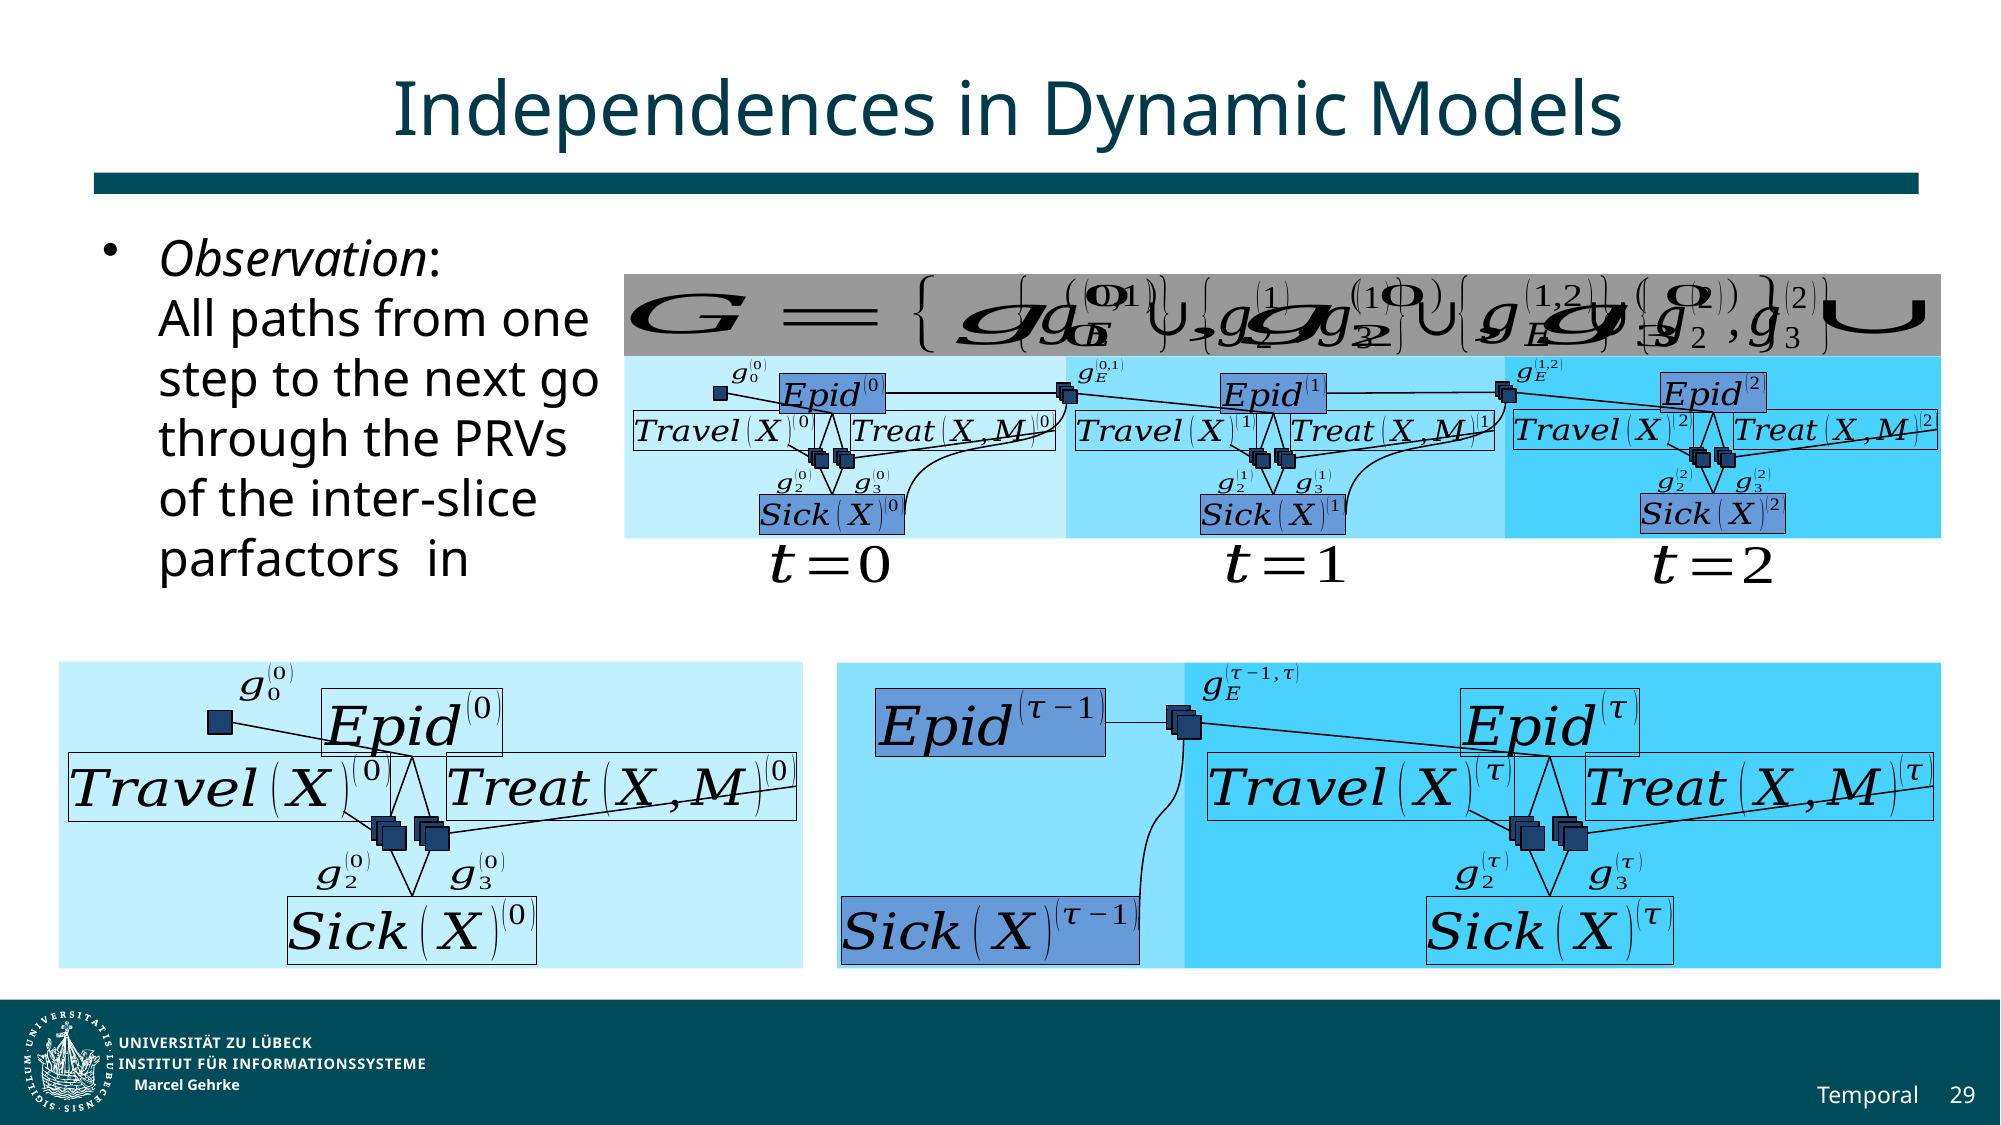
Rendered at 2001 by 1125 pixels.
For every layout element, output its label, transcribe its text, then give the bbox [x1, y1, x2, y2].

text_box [836, 661, 1942, 969]
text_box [1326, 356, 1661, 515]
text_box [1064, 524, 1072, 541]
slide_number 29 [1524, 1073, 1992, 1106]
text_box [622, 354, 634, 540]
footer Marcel Gehrke [0, 1068, 504, 1101]
title Independences in Dynamic Models [99, 52, 1919, 161]
text_box [1059, 524, 1064, 540]
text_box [884, 357, 1221, 515]
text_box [633, 357, 1056, 535]
text_box [1661, 354, 1943, 376]
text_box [1075, 373, 1495, 535]
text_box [58, 661, 804, 969]
slide_number Temporal [1992, 1073, 2000, 1106]
text_box [1497, 523, 1507, 541]
text_box [1064, 354, 1507, 371]
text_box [1512, 372, 1939, 534]
